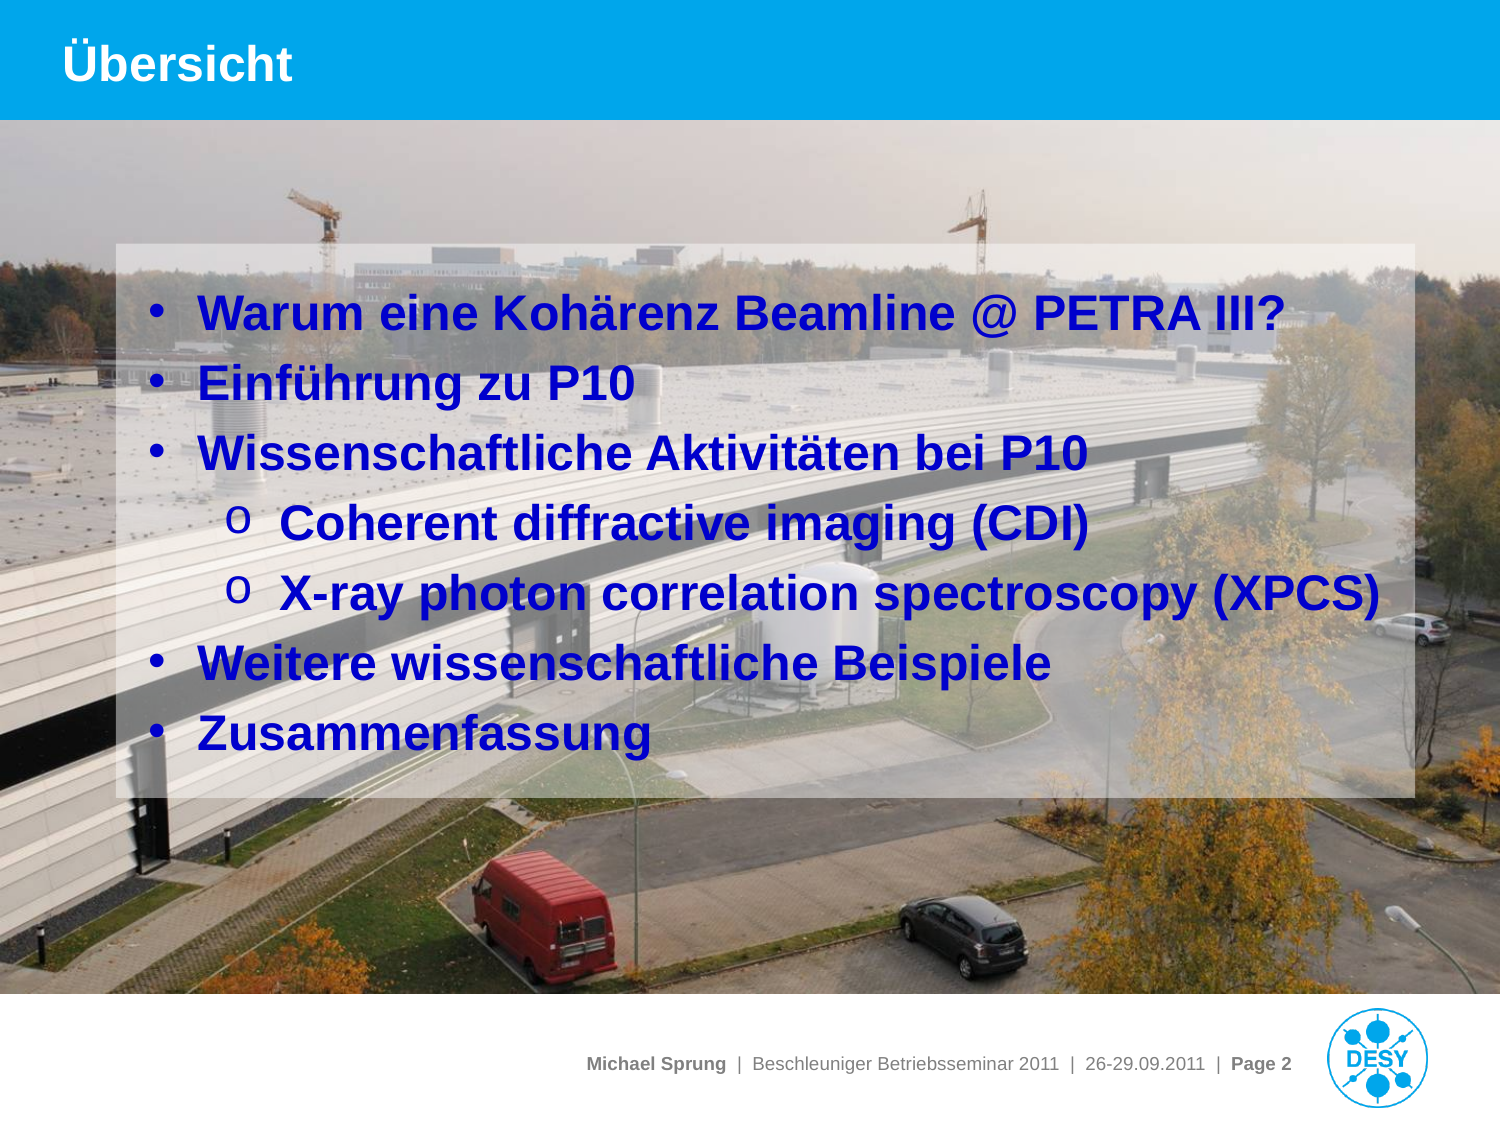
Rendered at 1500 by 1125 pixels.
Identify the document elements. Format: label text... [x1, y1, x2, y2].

picture [0, 121, 1500, 994]
picture [1330, 1011, 1426, 1106]
title Übersicht [47, 16, 1446, 107]
picture [1387, 1008, 1428, 1046]
picture [1327, 1068, 1365, 1108]
picture [1391, 1071, 1428, 1108]
picture [1327, 1008, 1368, 1049]
